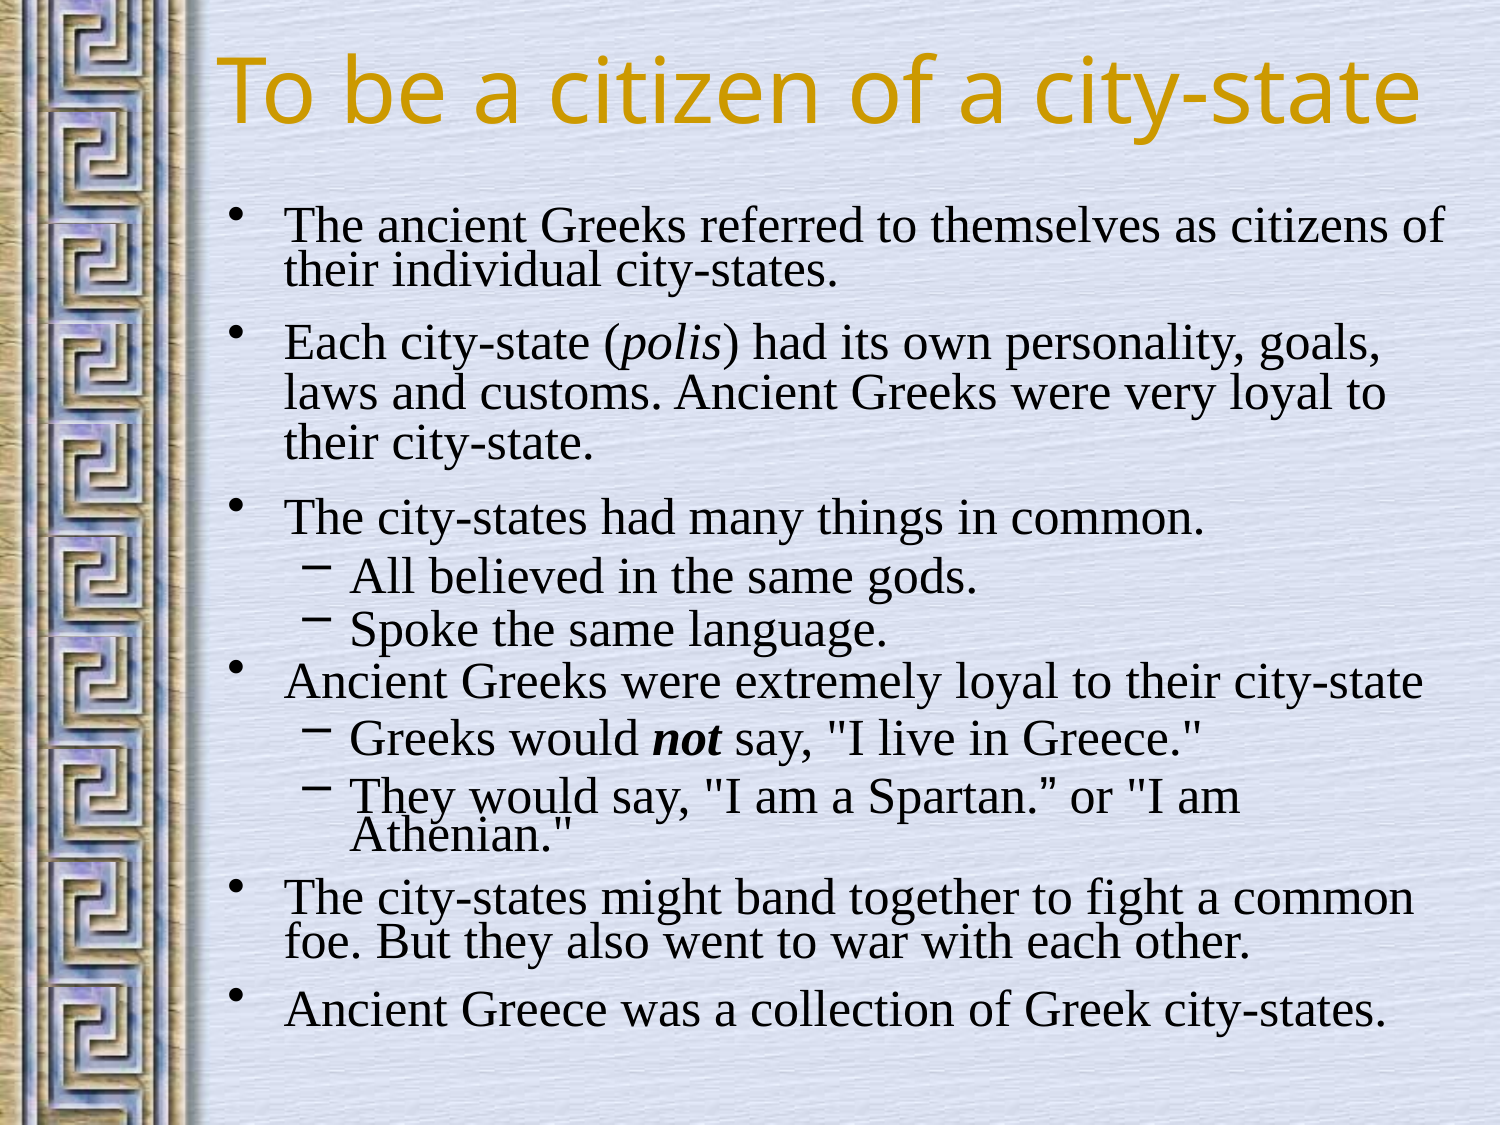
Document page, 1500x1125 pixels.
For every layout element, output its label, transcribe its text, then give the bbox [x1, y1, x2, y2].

title To be a citizen of a city-state [145, 24, 1496, 213]
picture [0, 0, 1500, 1125]
list The ancient Greeks referred to themselves as citizens of their individual city-states. Each city-state (polis) had its own personality, goals, laws and customs. Ancient Greeks were very loyal to their city-state. The city-states had many things in common. All believed in the same gods. Spoke the same language. Ancient Greeks were extremely loyal to their city-state Greeks would not say, "I live in Greece." They would say, "I am a Spartan.” or "I am Athenian." The city-states might band together to fight a common foe. But they also went to war with each other. Ancient Greece was a collection of Greek city-states. [212, 200, 1463, 1088]
